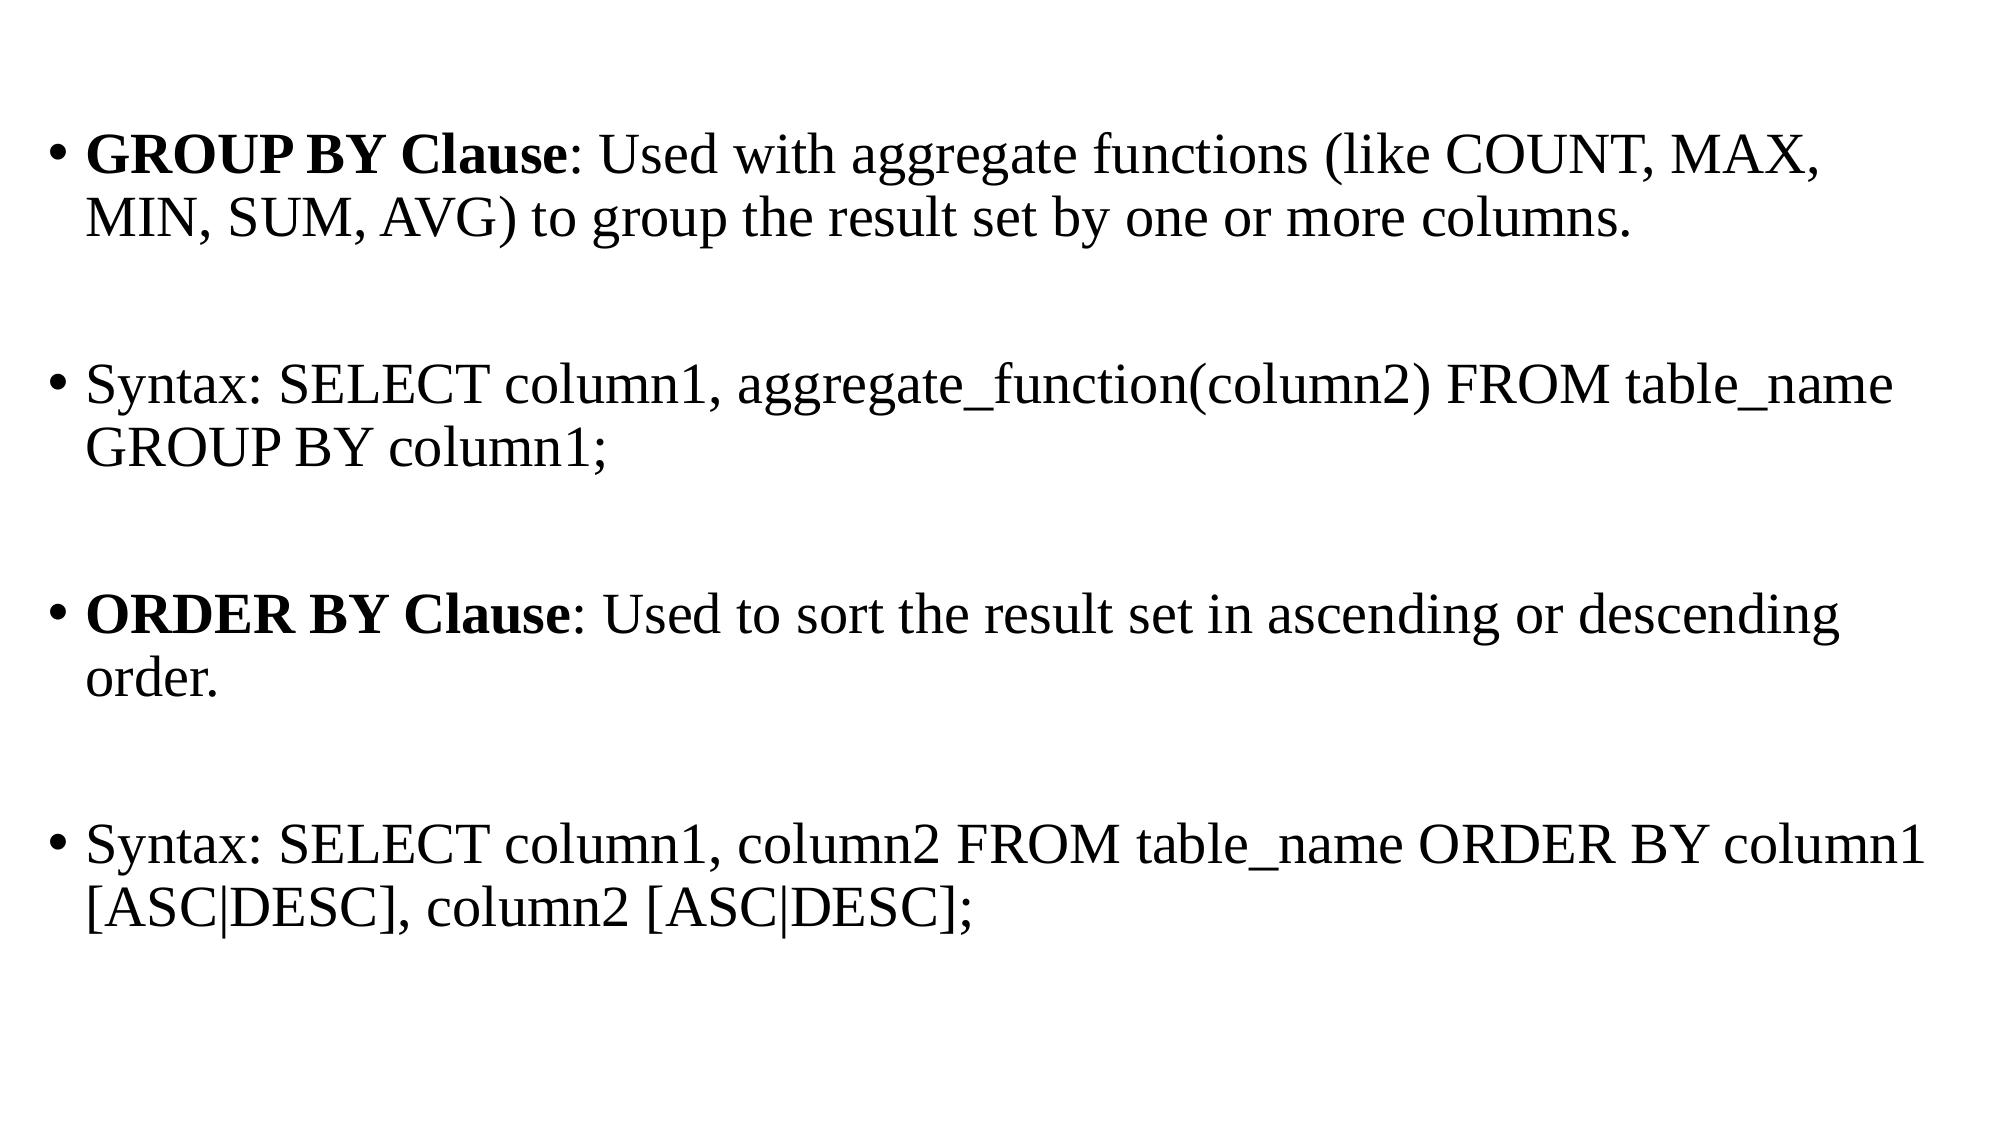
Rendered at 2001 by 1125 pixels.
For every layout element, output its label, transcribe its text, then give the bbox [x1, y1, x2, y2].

list GROUP BY Clause: Used with aggregate functions (like COUNT, MAX, MIN, SUM, AVG) to group the result set by one or more columns. Syntax: SELECT column1, aggregate_function(column2) FROM table_name GROUP BY column1; ORDER BY Clause: Used to sort the result set in ascending or descending order. Syntax: SELECT column1, column2 FROM table_name ORDER BY column1 [ASC|DESC], column2 [ASC|DESC]; [32, 24, 1957, 1125]
